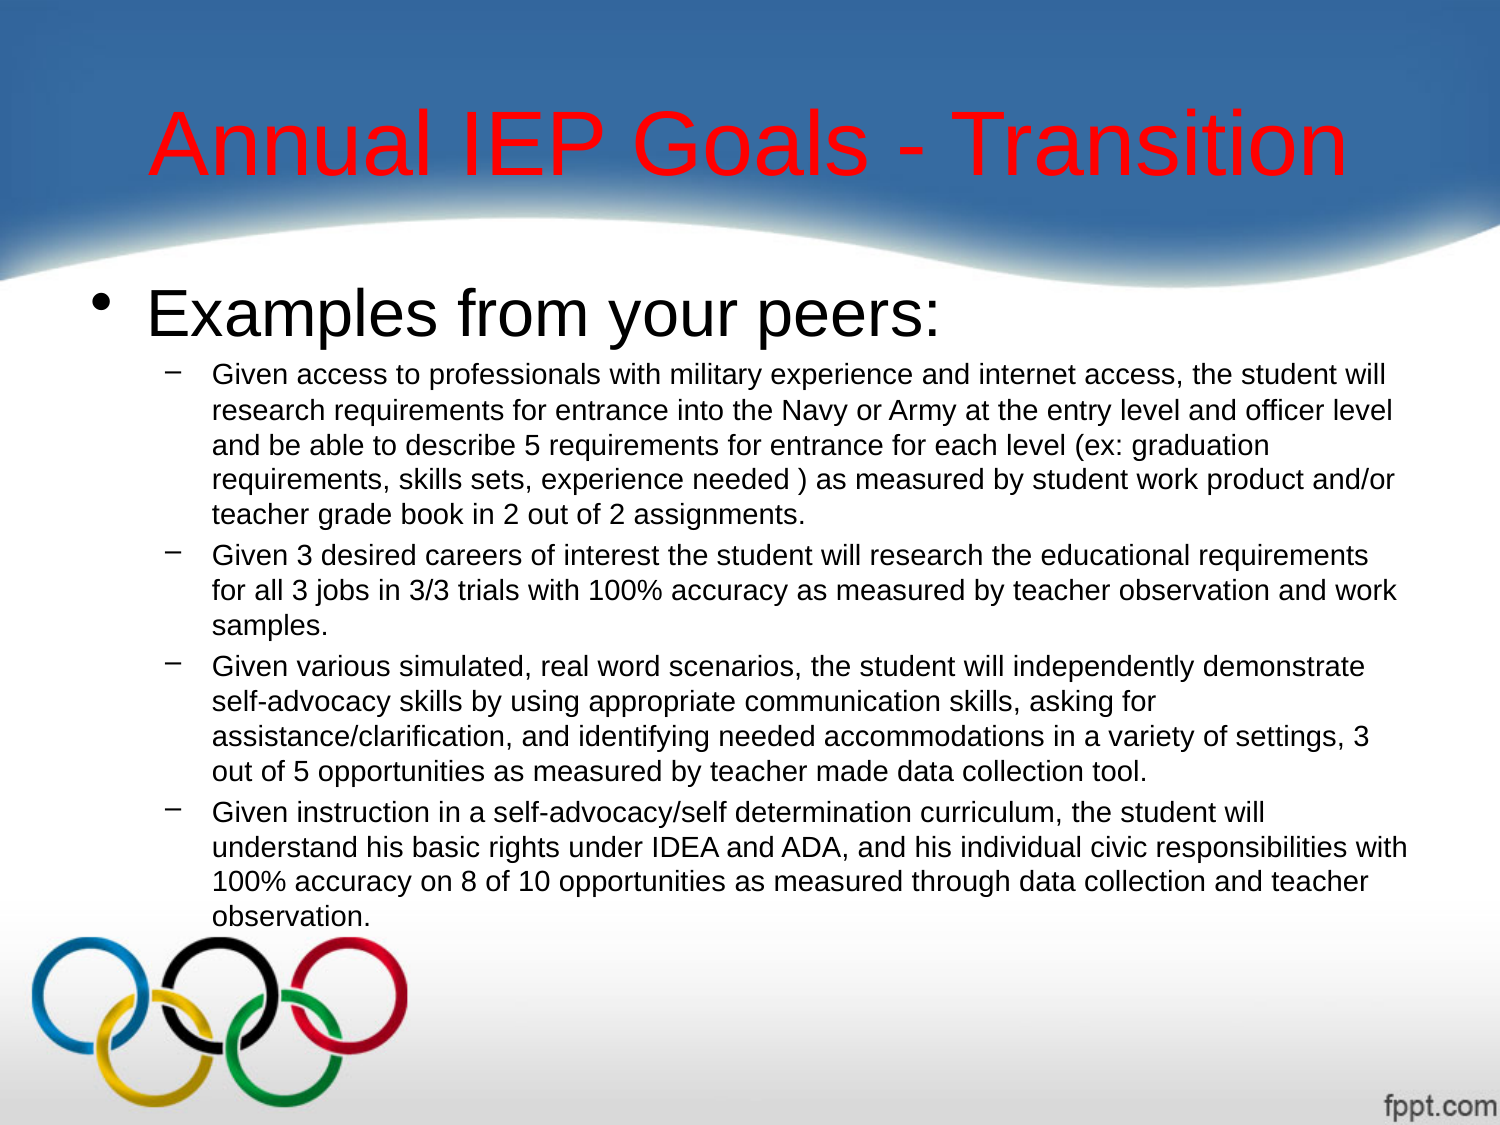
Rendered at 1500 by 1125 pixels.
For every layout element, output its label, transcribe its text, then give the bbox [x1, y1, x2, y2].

picture [0, 0, 1500, 1125]
title Annual IEP Goals - Transition [75, 45, 1425, 233]
list Examples from your peers: Given access to professionals with military experience and internet access, the student will research requirements for entrance into the Navy or Army at the entry level and officer level and be able to describe 5 requirements for entrance for each level (ex: graduation requirements, skills sets, experience needed ) as measured by student work product and/or teacher grade book in 2 out of 2 assignments. Given 3 desired careers of interest the student will research the educational requirements for all 3 jobs in 3/3 trials with 100% accuracy as measured by teacher observation and work samples. Given various simulated, real word scenarios, the student will independently demonstrate self-advocacy skills by using appropriate communication skills, asking for assistance/clarification, and identifying needed accommodations in a variety of settings, 3 out of 5 opportunities as measured by teacher made data collection tool. Given instruction in a self-advocacy/self determination curriculum, the student will understand his basic rights under IDEA and ADA, and his individual civic responsibilities with 100% accuracy on 8 of 10 opportunities as measured through data collection and teacher observation. [75, 262, 1425, 1005]
